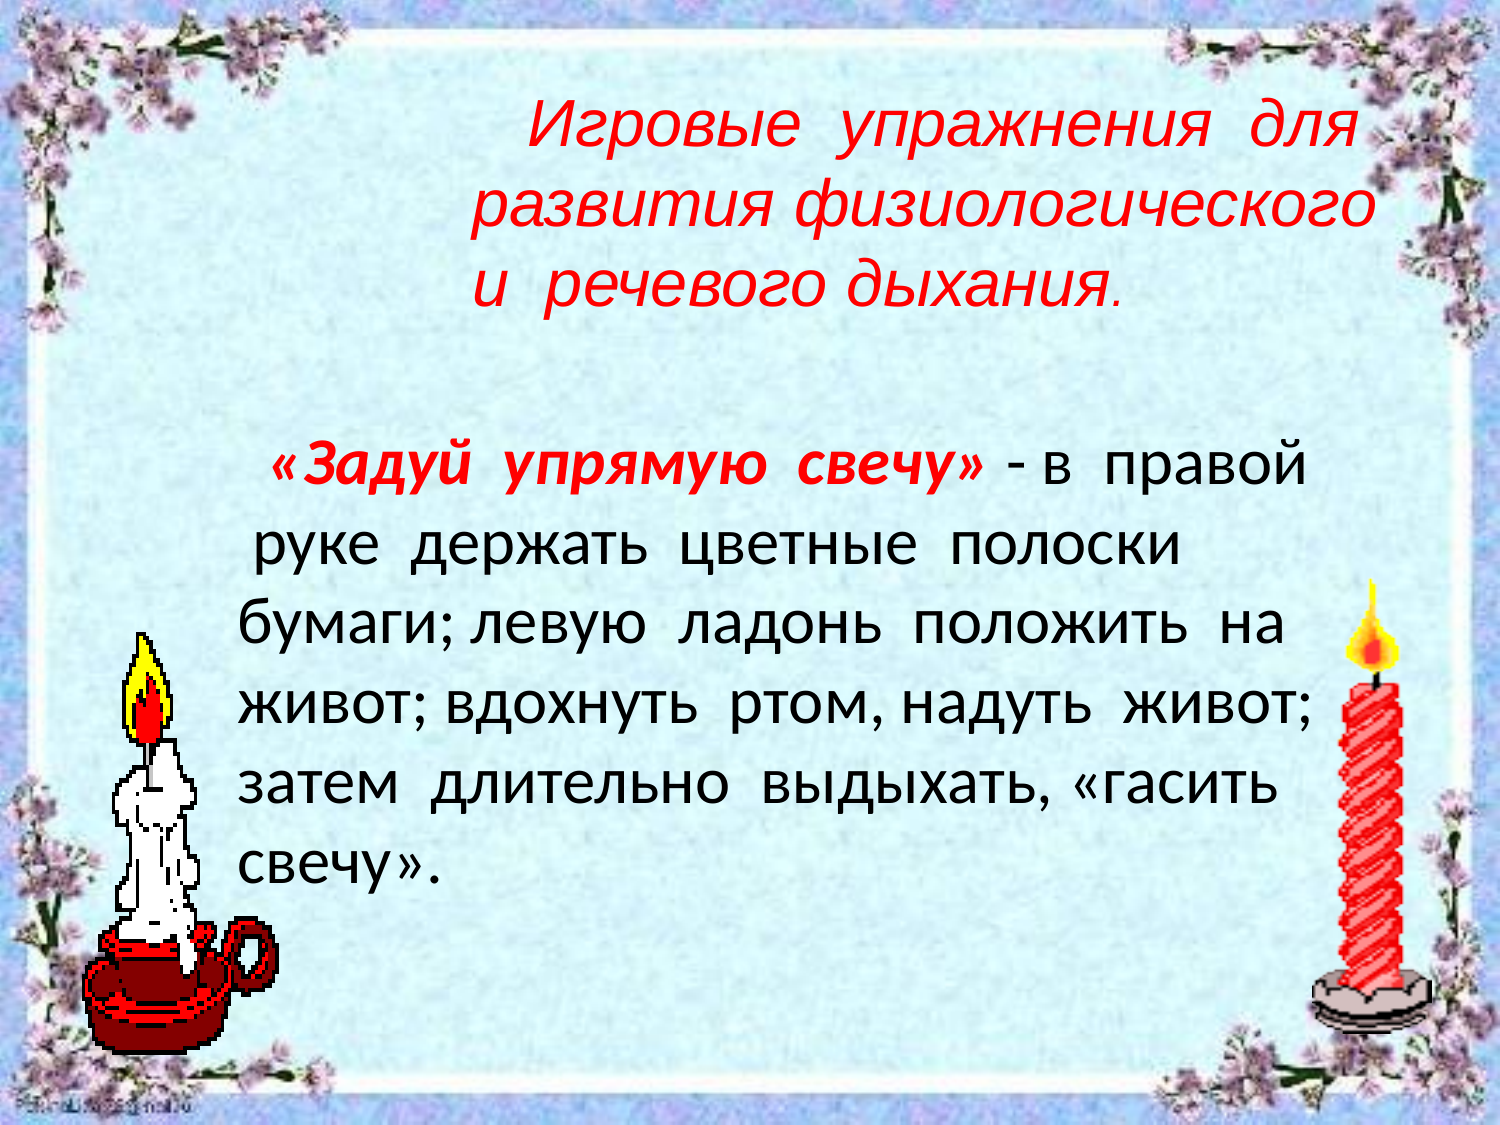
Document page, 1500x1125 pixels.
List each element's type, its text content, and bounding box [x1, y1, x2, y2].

text_box «Задуй упрямую свечу» - в правой руке держать цветные полоски бумаги; левую ладонь положить на живот; вдохнуть ртом, надуть живот; затем длительно выдыхать, «гасить свечу». [222, 410, 1336, 905]
picture [0, 0, 1500, 1125]
text_box Игровые упражнения для развития физиологического и речевого дыхания. [457, 71, 1442, 372]
